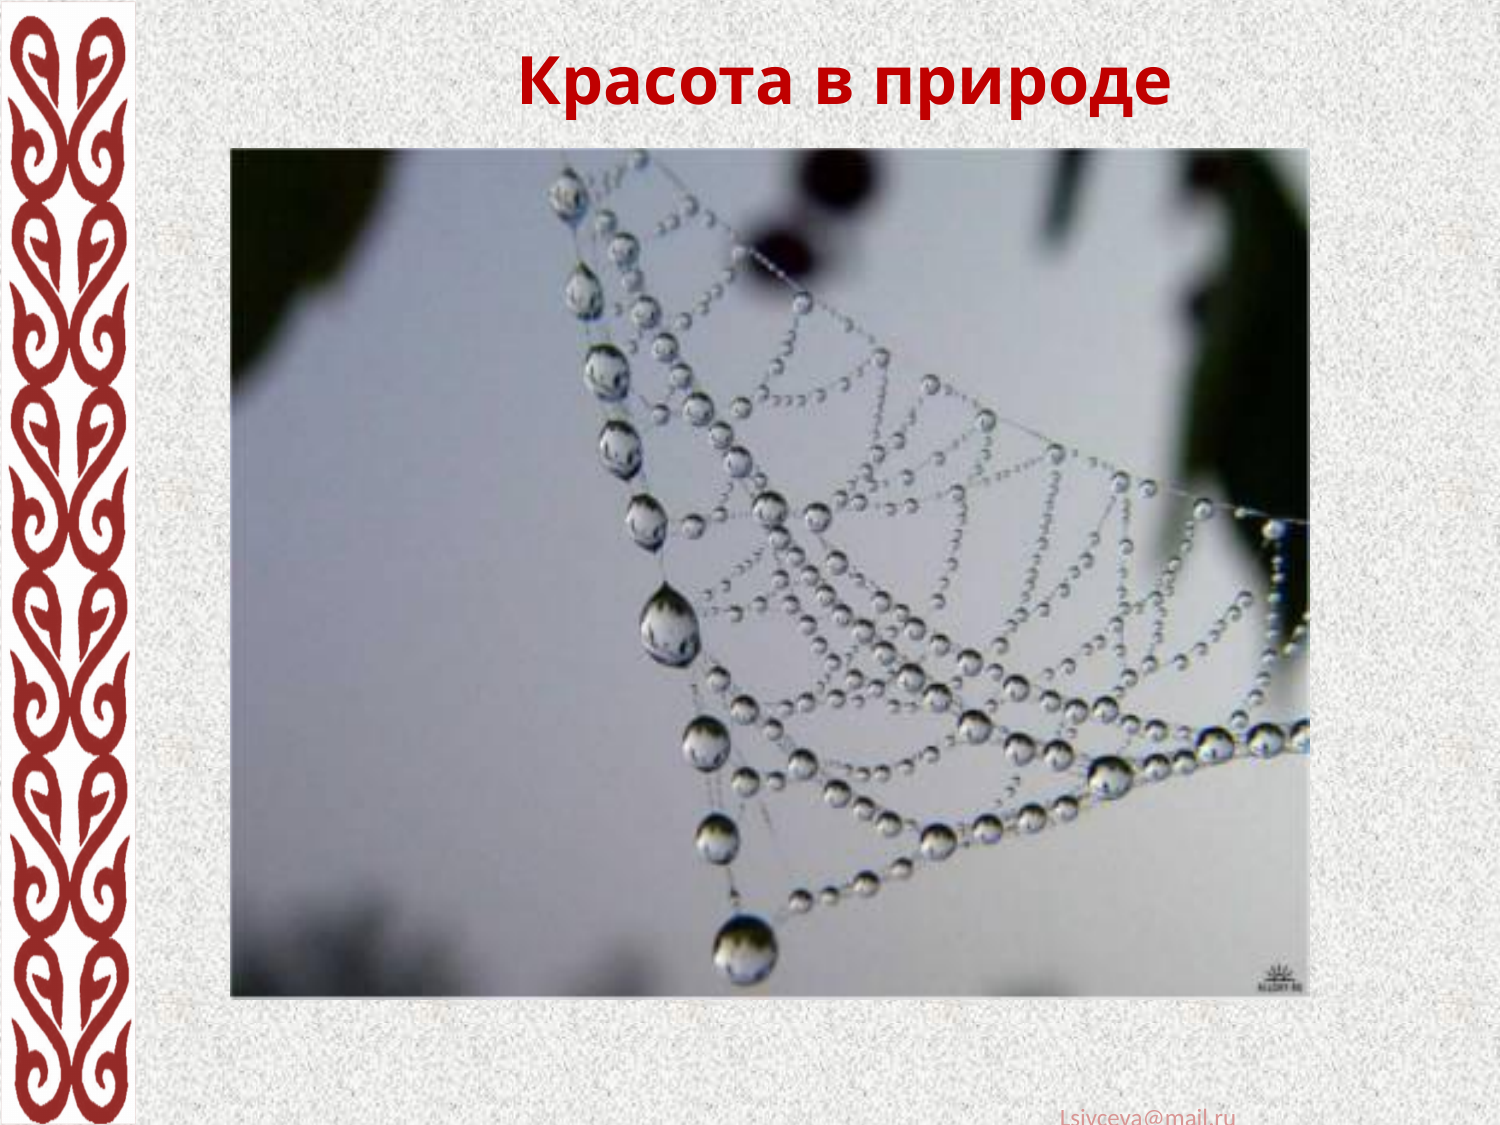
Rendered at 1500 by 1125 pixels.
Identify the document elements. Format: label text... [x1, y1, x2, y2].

text_box Красота в природе [501, 30, 1353, 126]
picture [1175, 1116, 1180, 1125]
picture [1168, 1116, 1173, 1125]
picture [136, 0, 1500, 1125]
